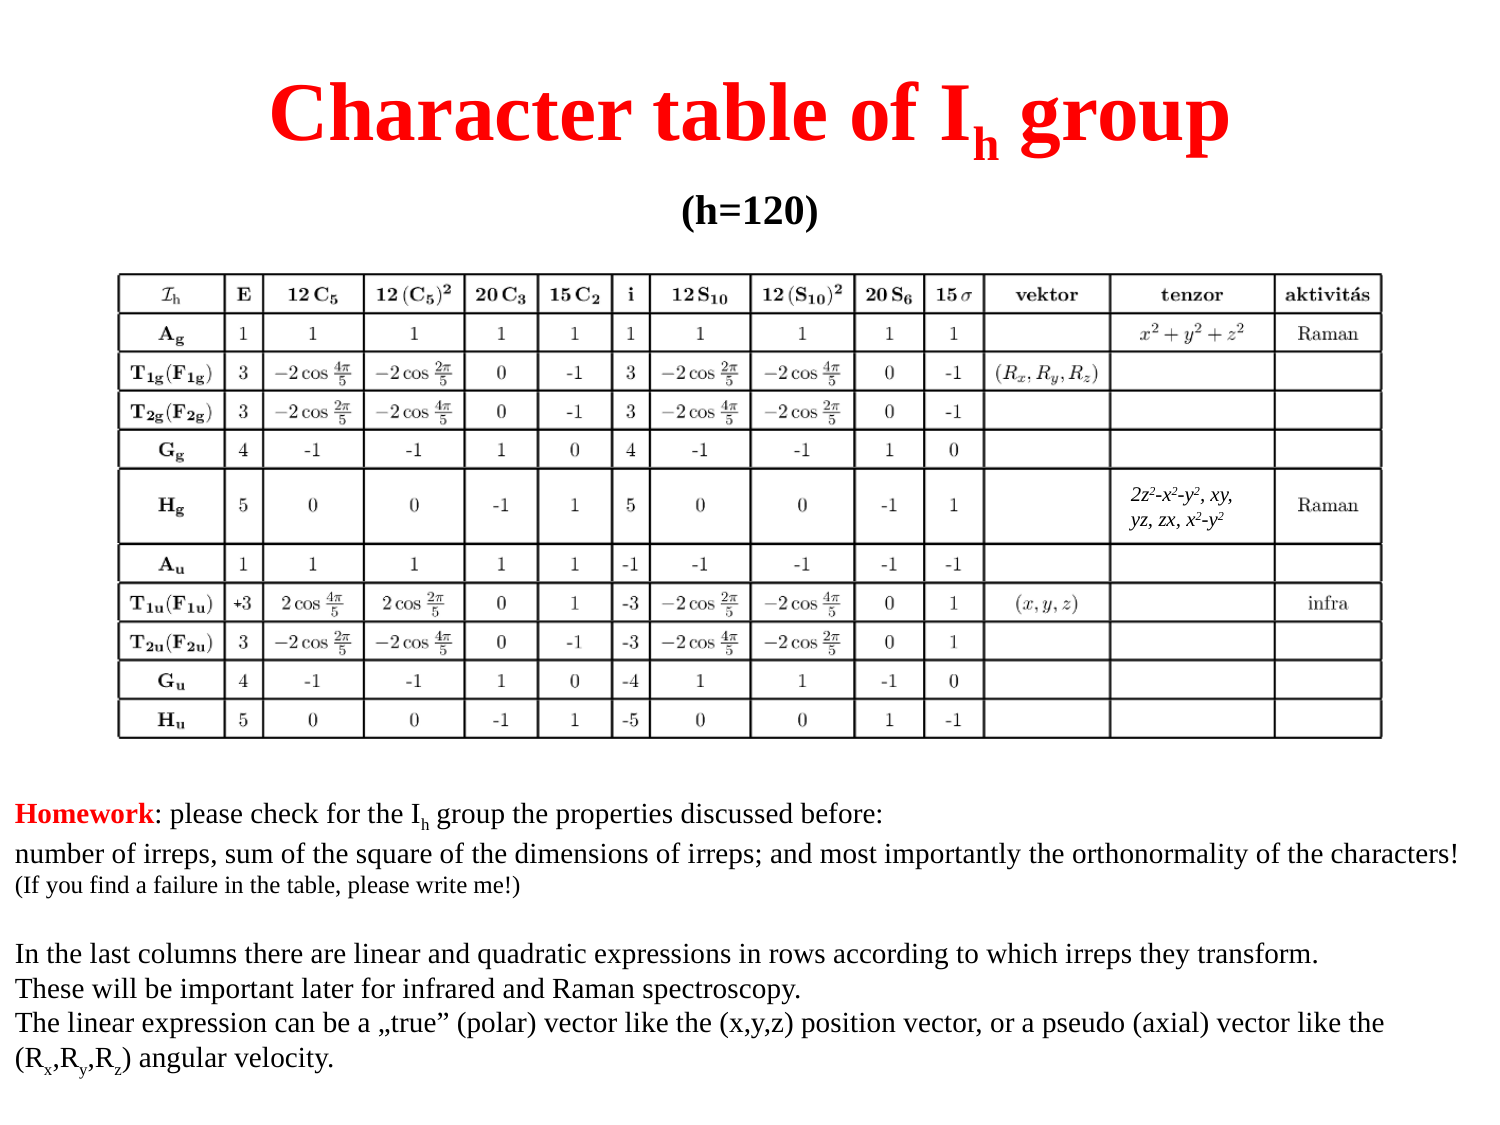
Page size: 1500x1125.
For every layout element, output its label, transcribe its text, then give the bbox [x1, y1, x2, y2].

text_box Homework: please check for the Ih group the properties discussed before: number of irreps, sum of the square of the dimensions of irreps; and most importantly the orthonormality of the characters! (If you find a failure in the table, please write me!) In the last columns there are linear and quadratic expressions in rows according to which irreps they transform. These will be important later for infrared and Raman spectroscopy. The linear expression can be a „true” (polar) vector like the (x,y,z) position vector, or a pseudo (axial) vector like the (Rx,Ry,Rz) angular velocity. [0, 786, 1500, 1086]
text_box Character table of Ih group (h=120) [0, 49, 1500, 241]
picture [114, 270, 1385, 740]
